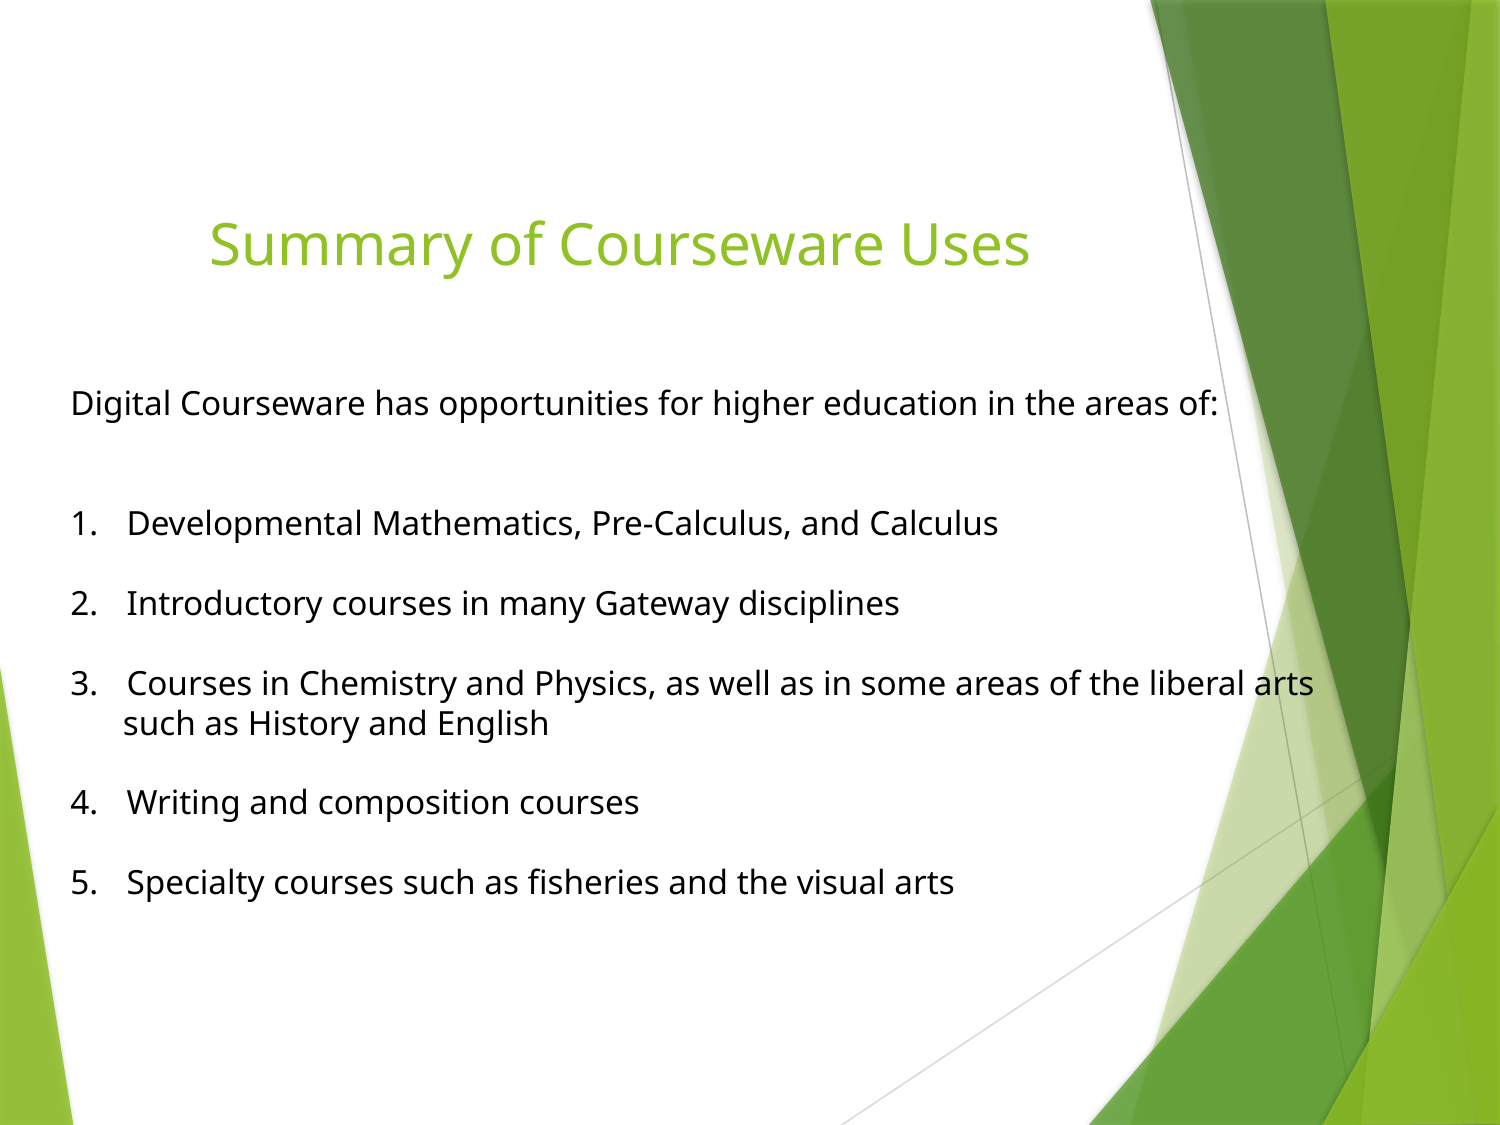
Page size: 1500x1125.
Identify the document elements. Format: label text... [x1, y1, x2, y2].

title Summary of Courseware Uses [99, 200, 1142, 275]
text_box Digital Courseware has opportunities for higher education in the areas of: Developmental Mathematics, Pre-Calculus, and Calculus Introductory courses in many Gateway disciplines Courses in Chemistry and Physics, as well as in some areas of the liberal arts such as History and English Writing and composition courses Specialty courses such as fisheries and the visual arts [55, 374, 1332, 909]
